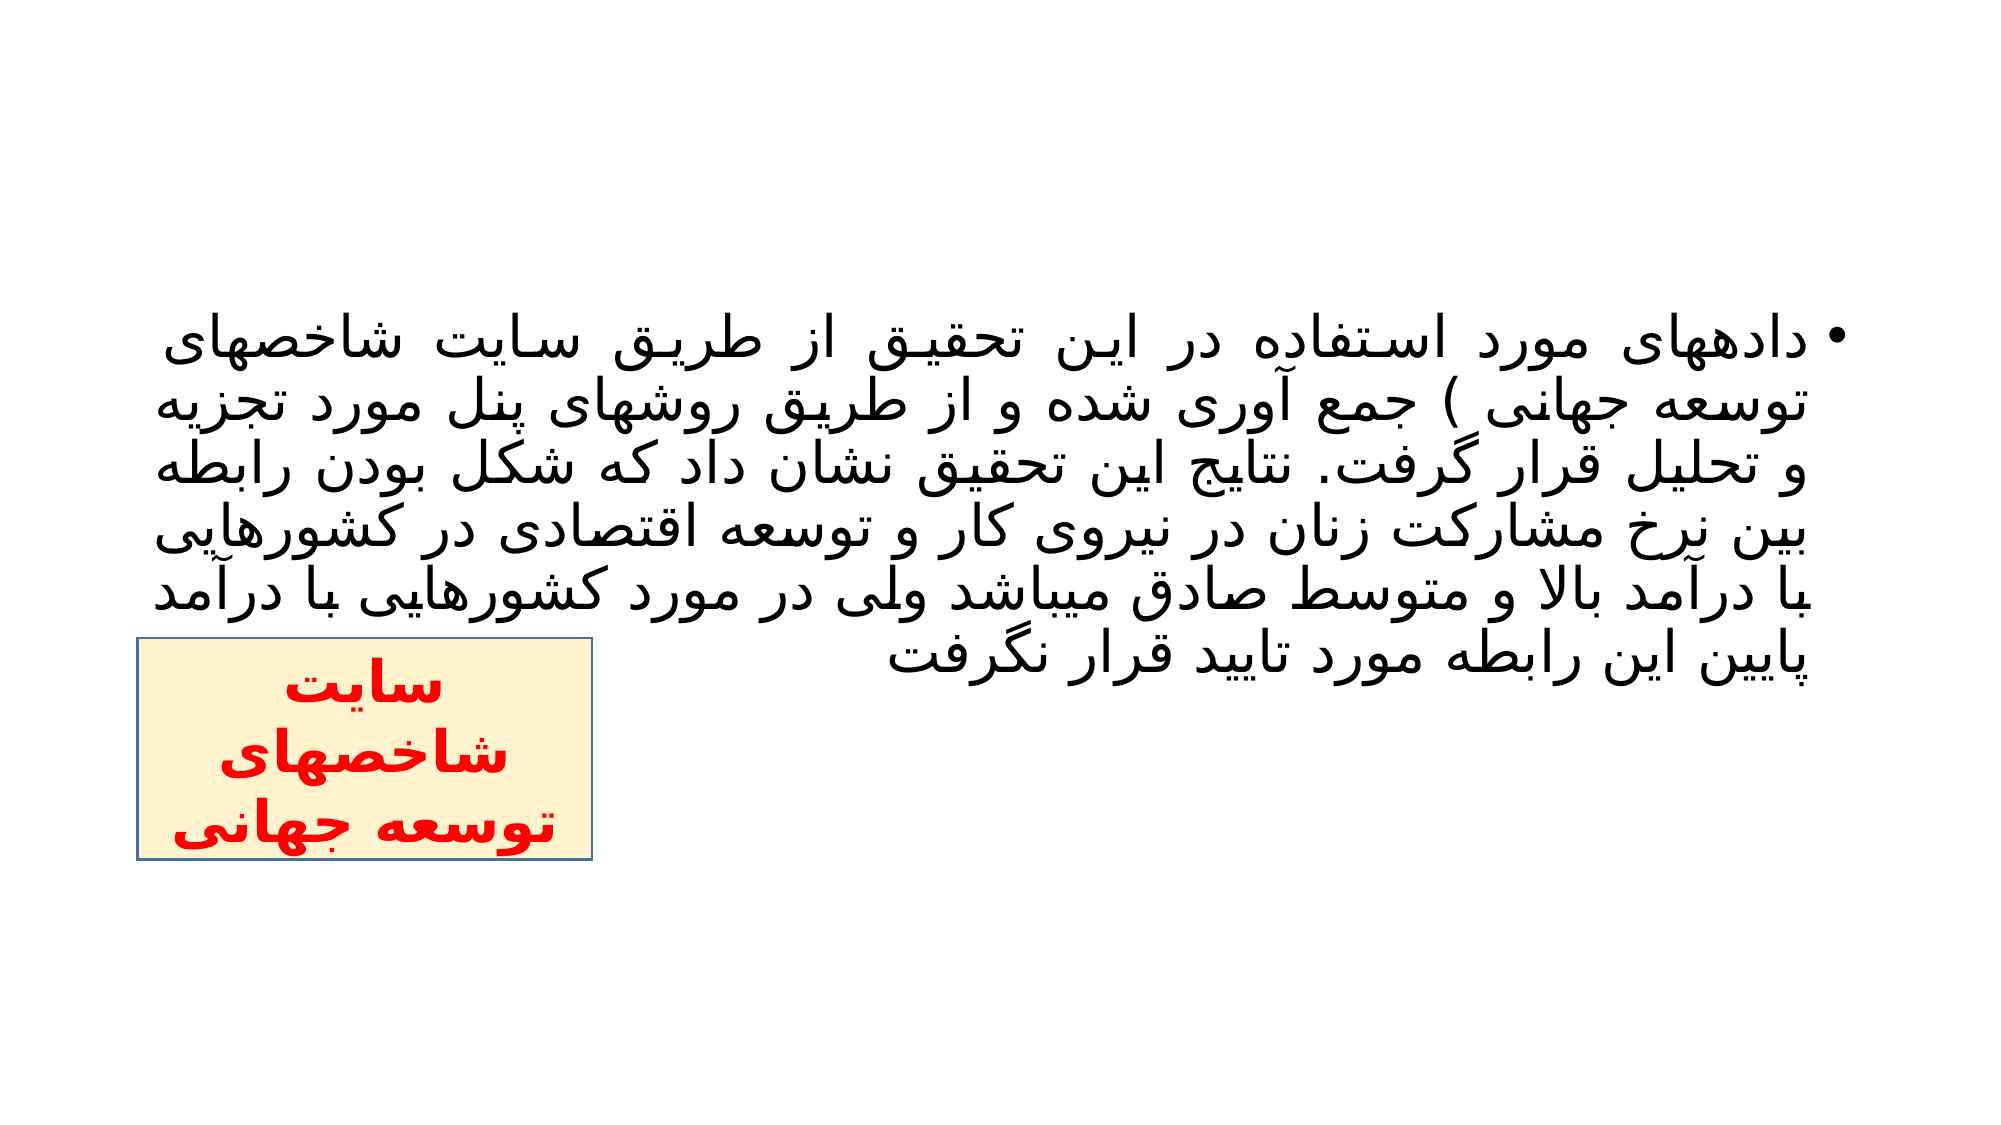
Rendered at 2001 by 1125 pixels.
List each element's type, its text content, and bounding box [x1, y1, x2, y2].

text_box سایت شاخصهای توسعه جهانی [136, 637, 593, 861]
list دادههای مورد استفاده در این تحقیق از طریق سایت شاخصهای توسعه جهانی ) جمع آوری شده و از طریق روشهای پنل مورد تجزیه و تحلیل قرار گرفت. نتایج این تحقیق نشان داد که شکل بودن رابطه بین نرخ مشارکت زنان در نیروی کار و توسعه اقتصادی در کشورهایی با درآمد بالا و متوسط صادق میباشد ولی در مورد کشورهایی با درآمد پایین این رابطه مورد تایید قرار نگرفت [137, 299, 1863, 1014]
